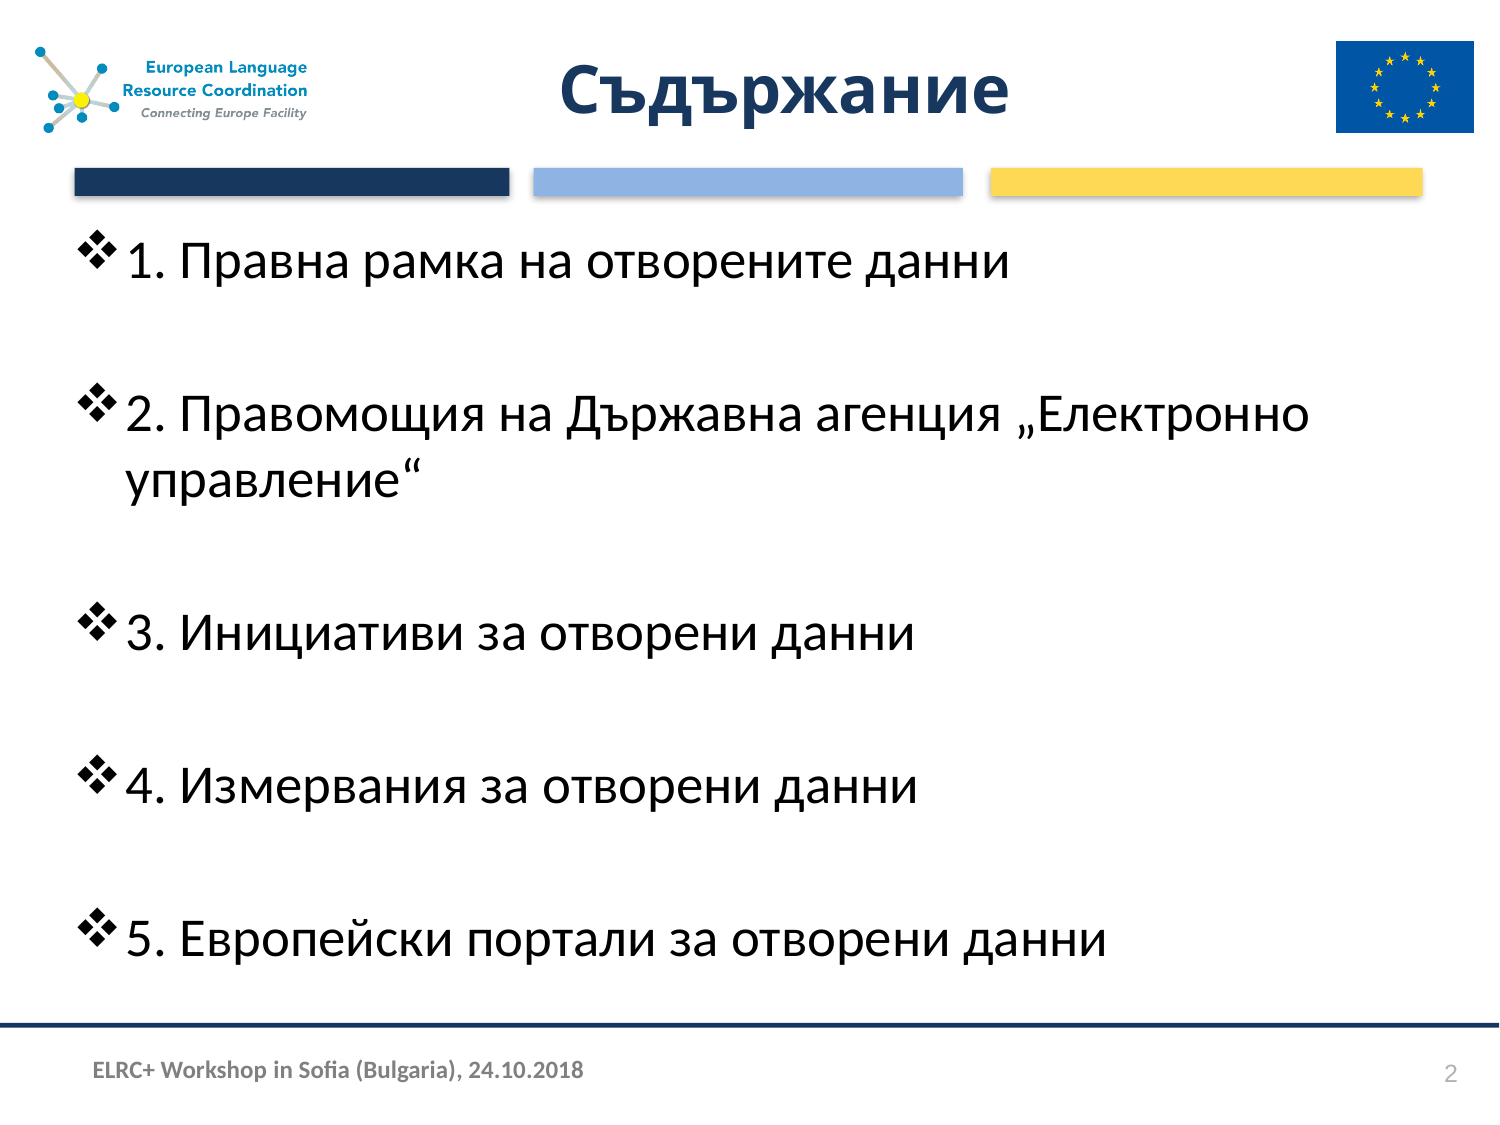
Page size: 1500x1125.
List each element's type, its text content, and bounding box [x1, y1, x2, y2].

slide_number 2 [1123, 1042, 1474, 1103]
list 1. Правна рамка на отворените данни 2. Правомощия на Държавна агенция „Електронно управление“ 3. Инициативи за отворени данни 4. Измервания за отворени данни 5. Европейски портали за отворени данни [72, 216, 1428, 983]
picture [35, 46, 307, 133]
title Съдържание [311, 18, 1258, 157]
picture [1336, 41, 1474, 133]
